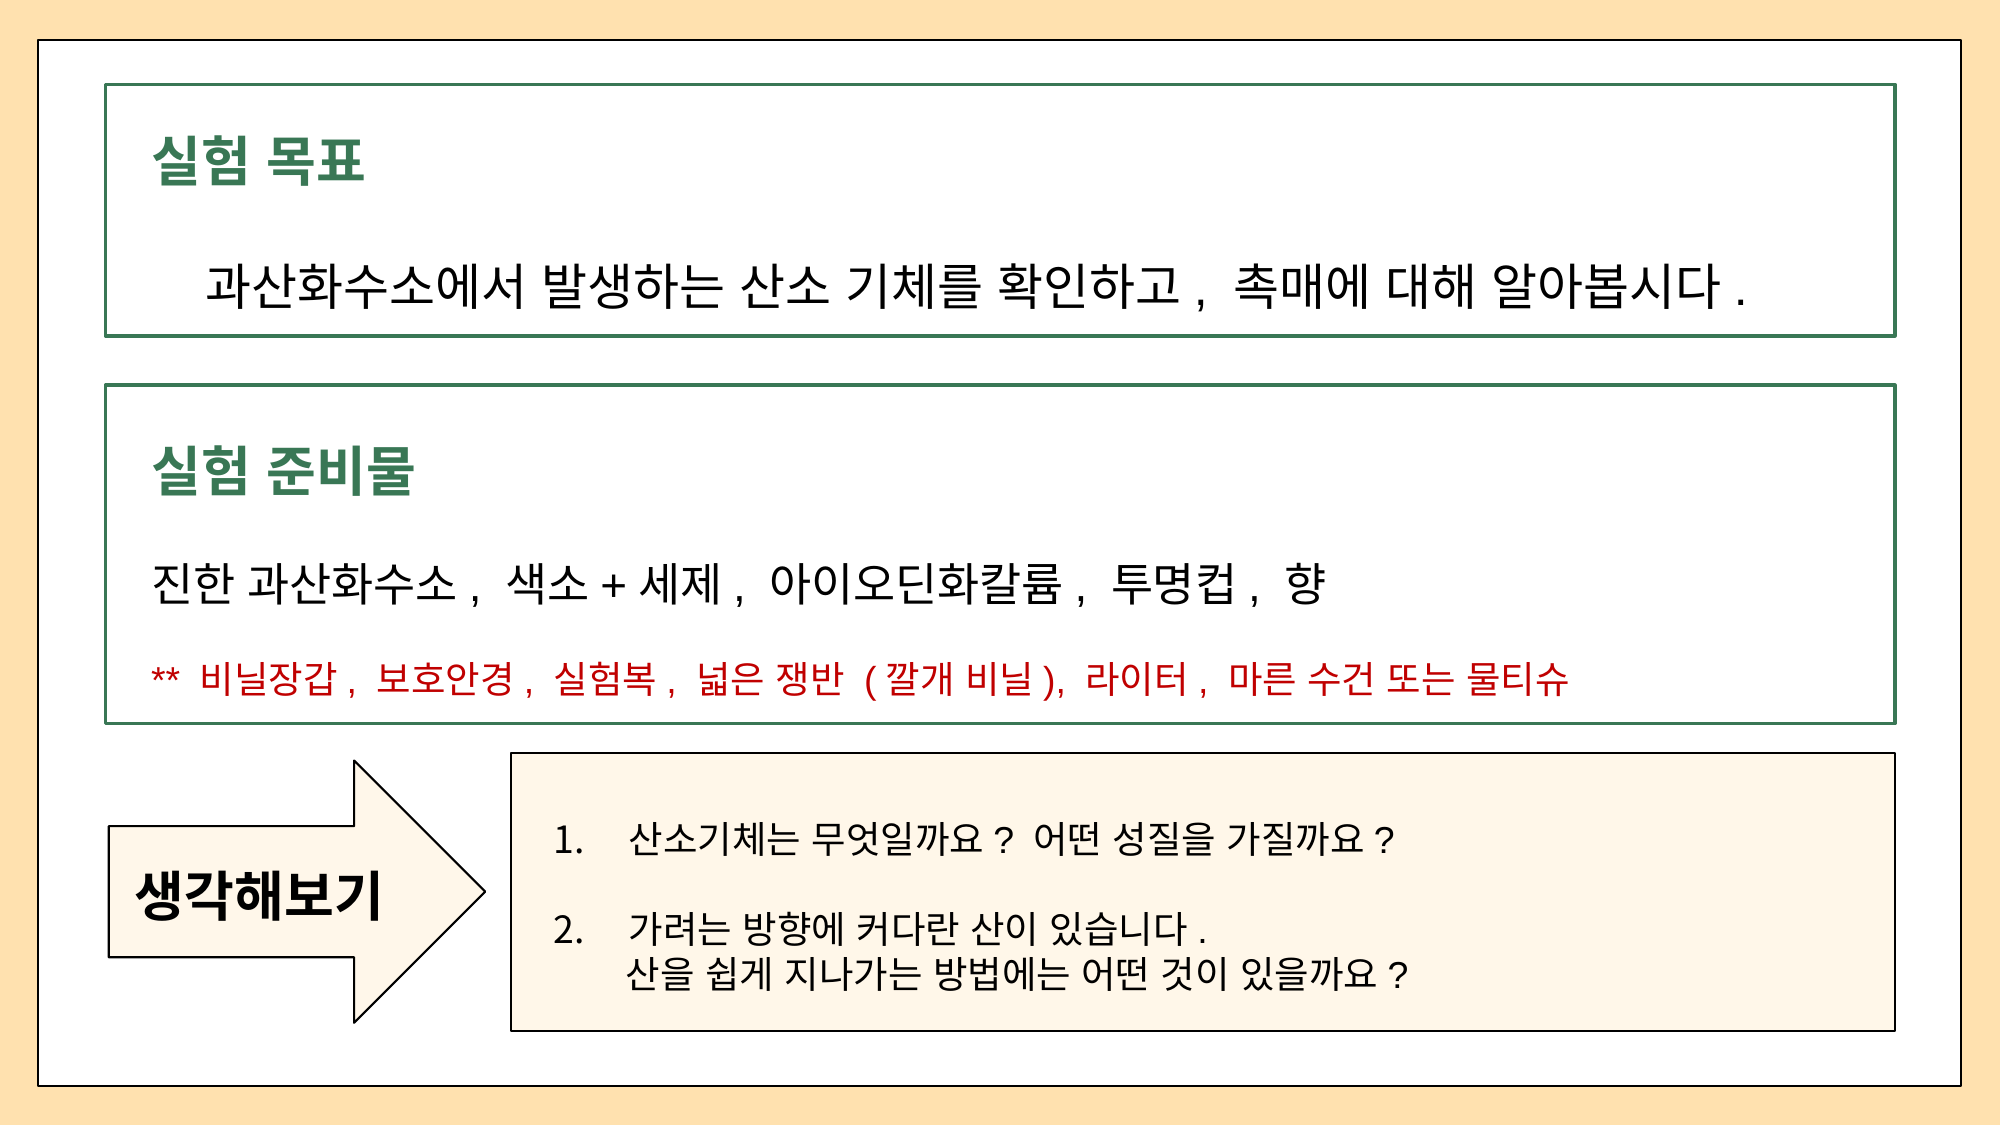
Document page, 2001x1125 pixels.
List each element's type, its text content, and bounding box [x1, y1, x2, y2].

text_box [104, 384, 1896, 725]
text_box 생각해보기 [120, 847, 434, 912]
text_box [107, 759, 487, 1025]
text_box 진한 과산화수소, 색소+세제, 아이오딘화칼륨, 투명컵, 향 ** 비닐장갑, 보호안경, 실험복, 넓은 쟁반 (깔개 비닐), 라이터, 마른 수건 또는 물티슈 [136, 493, 1866, 709]
text_box [509, 751, 1896, 1033]
text_box 과산화수소에서 발생하는 산소 기체를 확인하고, 촉매에 대해 알아봅시다. [191, 187, 1763, 323]
text_box [104, 83, 1896, 337]
text_box 산소기체는 무엇일까요? 어떤 성질을 가질까요? 가려는 방향에 커다란 산이 있습니다. 산을 쉽게 지나가는 방법에는 어떤 것이 있을까요? [538, 764, 1598, 1004]
